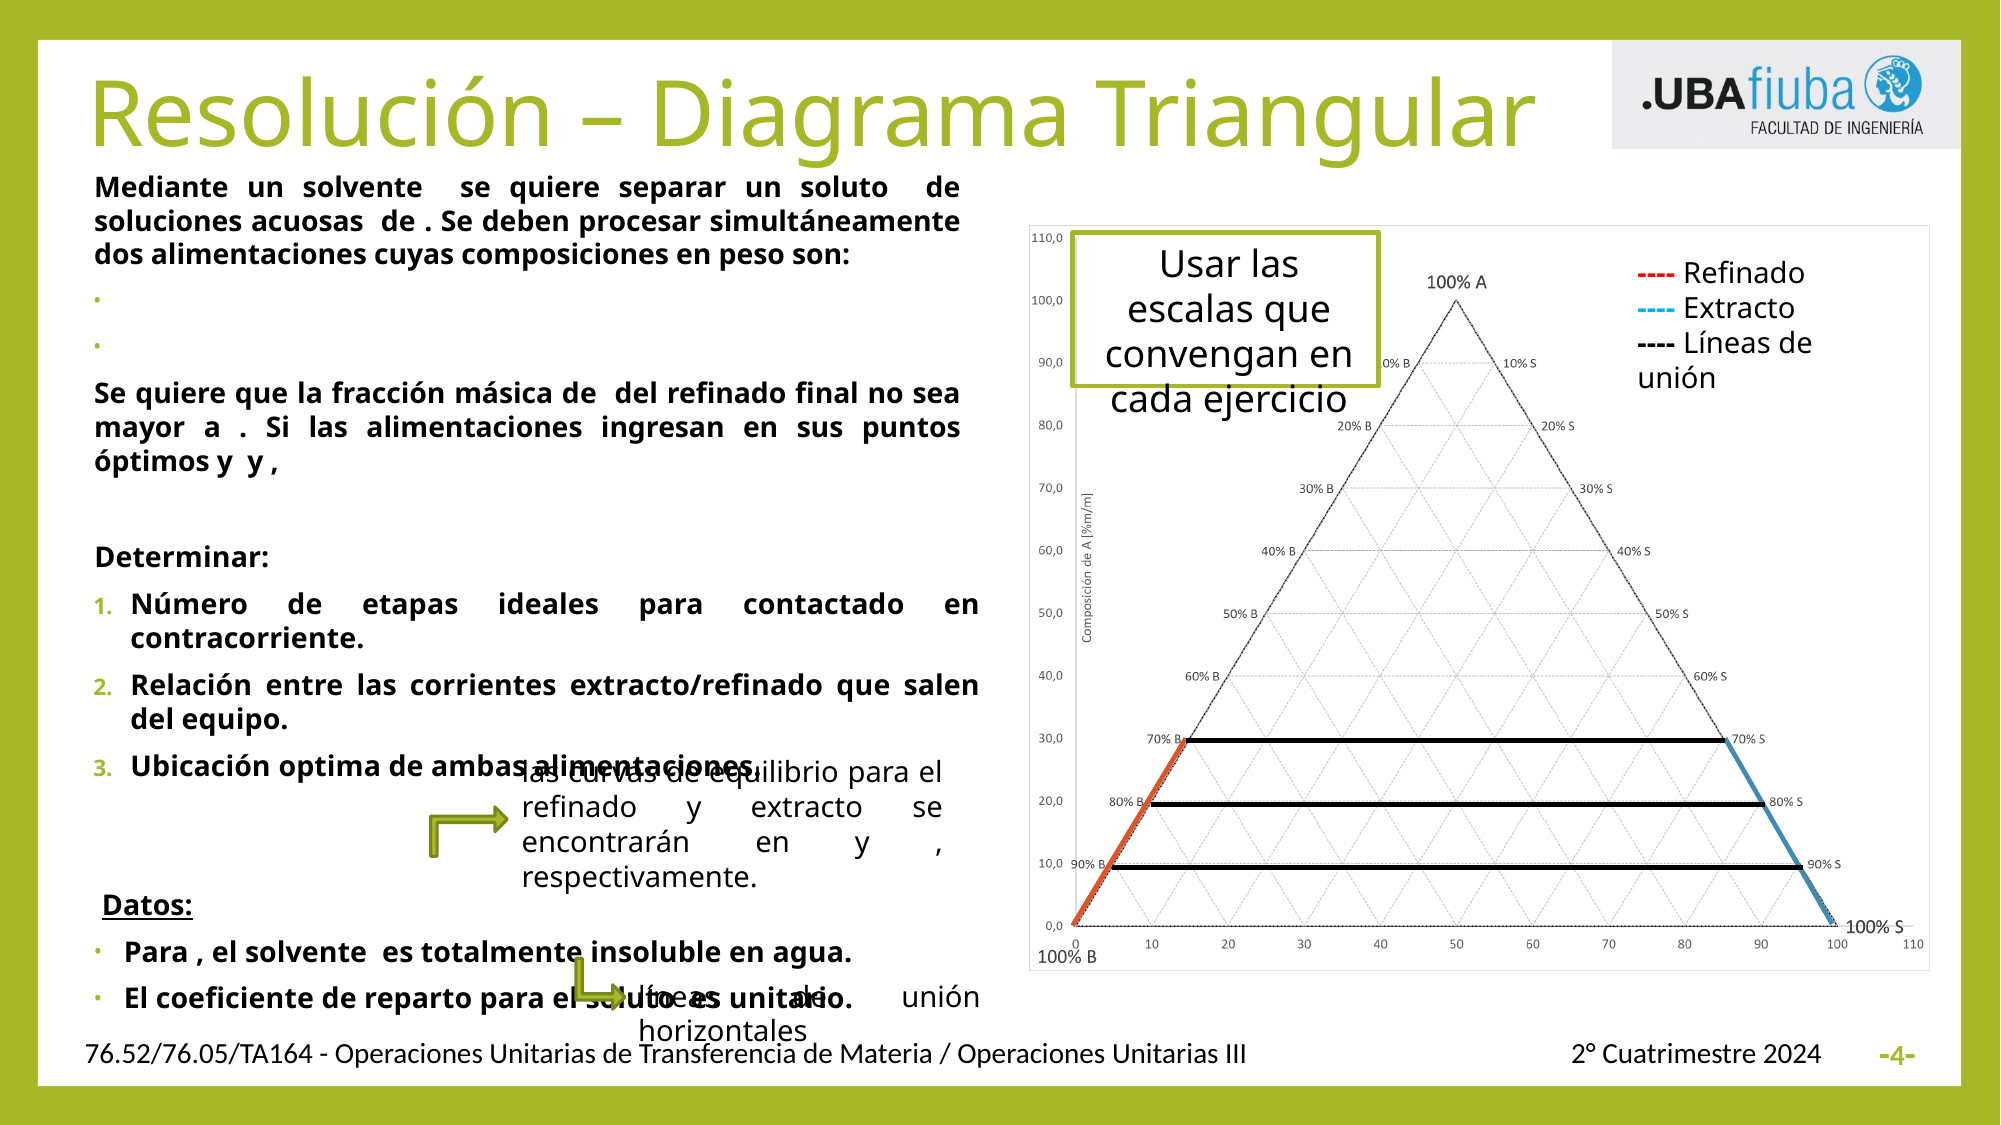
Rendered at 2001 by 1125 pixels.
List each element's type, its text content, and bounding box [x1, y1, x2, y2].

text_box [429, 805, 509, 858]
picture [1610, 39, 1961, 157]
title Resolución – Diagrama Triangular [71, 41, 1692, 192]
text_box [1724, 738, 1833, 925]
text_box [1935, 452, 2000, 460]
text_box [574, 956, 626, 1011]
text_box líneas de unión horizontales [623, 970, 996, 1022]
picture [1029, 225, 1930, 971]
footer 76.52/76.05/TA164 - Operaciones Unitarias de Transferencia de Materia / Operaciones Unitarias III 2° Cuatrimestre 2024 [69, 1022, 1855, 1083]
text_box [1072, 738, 1187, 926]
slide_number -4- [1855, 1022, 1931, 1083]
